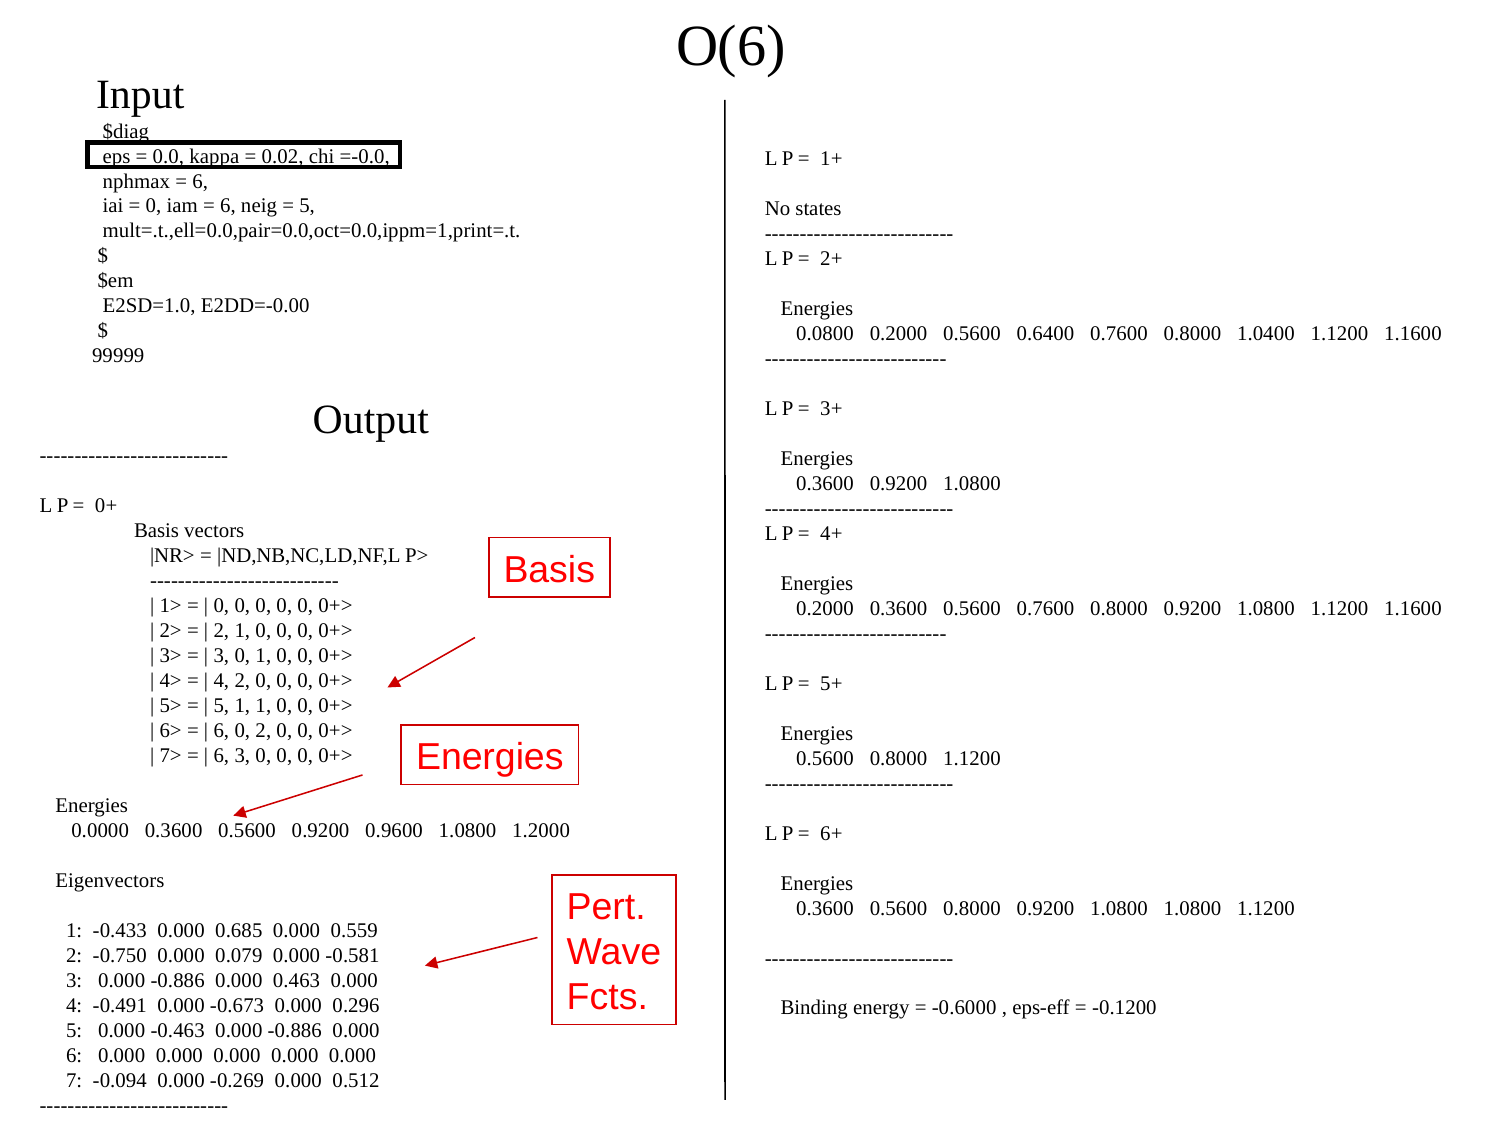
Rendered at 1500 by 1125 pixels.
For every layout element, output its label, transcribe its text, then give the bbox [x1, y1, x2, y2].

text_box L P = 1+ No states --------------------------- L P = 2+ Energies 0.0800 0.2000 0.5600 0.6400 0.7600 0.8000 1.0400 1.1200 1.1600 -------------------------- L P = 3+ Energies 0.3600 0.9200 1.0800 --------------------------- L P = 4+ Energies 0.2000 0.3600 0.5600 0.7600 0.8000 0.9200 1.0800 1.1200 1.1600 -------------------------- L P = 5+ Energies 0.5600 0.8000 1.1200 --------------------------- L P = 6+ Energies 0.3600 0.5600 0.8000 0.9200 1.0800 1.0800 1.1200 --------------------------- Binding energy = -0.6000 , eps-eff = -0.1200 [750, 137, 1463, 1062]
text_box [233, 774, 363, 818]
text_box Input $diag eps = 0.0, kappa = 0.02, chi =-0.0, nphmax = 6, iai = 0, iam = 6, neig = 5, mult=.t.,ell=0.0,pair=0.0,oct=0.0,ippm=1,print=.t. $ $em E2SD=1.0, E2DD=-0.00 $ 99999 Output --------------------------- L P = 0+ Basis vectors |NR> = |ND,NB,NC,LD,NF,L P> --------------------------- | 1> = | 0, 0, 0, 0, 0, 0+> | 2> = | 2, 1, 0, 0, 0, 0+> | 3> = | 3, 0, 1, 0, 0, 0+> | 4> = | 4, 2, 0, 0, 0, 0+> | 5> = | 5, 1, 1, 0, 0, 0+> | 6> = | 6, 0, 2, 0, 0, 0+> | 7> = | 6, 3, 0, 0, 0, 0+> Energies 0.0000 0.3600 0.5600 0.9200 0.9600 1.0800 1.2000 Eigenvectors 1: -0.433 0.000 0.685 0.000 0.559 2: -0.750 0.000 0.079 0.000 -0.581 3: 0.000 -0.886 0.000 0.463 0.000 4: -0.491 0.000 -0.673 0.000 0.296 5: 0.000 -0.463 0.000 -0.886 0.000 6: 0.000 0.000 0.000 0.000 0.000 7: -0.094 0.000 -0.269 0.000 0.512 --------------------------- [24, 59, 713, 1124]
text_box Basis [488, 537, 610, 598]
text_box [424, 937, 538, 969]
text_box [87, 142, 400, 168]
text_box Energies [401, 724, 579, 785]
text_box Pert. Wave Fcts. [551, 874, 676, 1025]
text_box O(6) [237, 0, 1225, 85]
text_box [387, 637, 476, 688]
